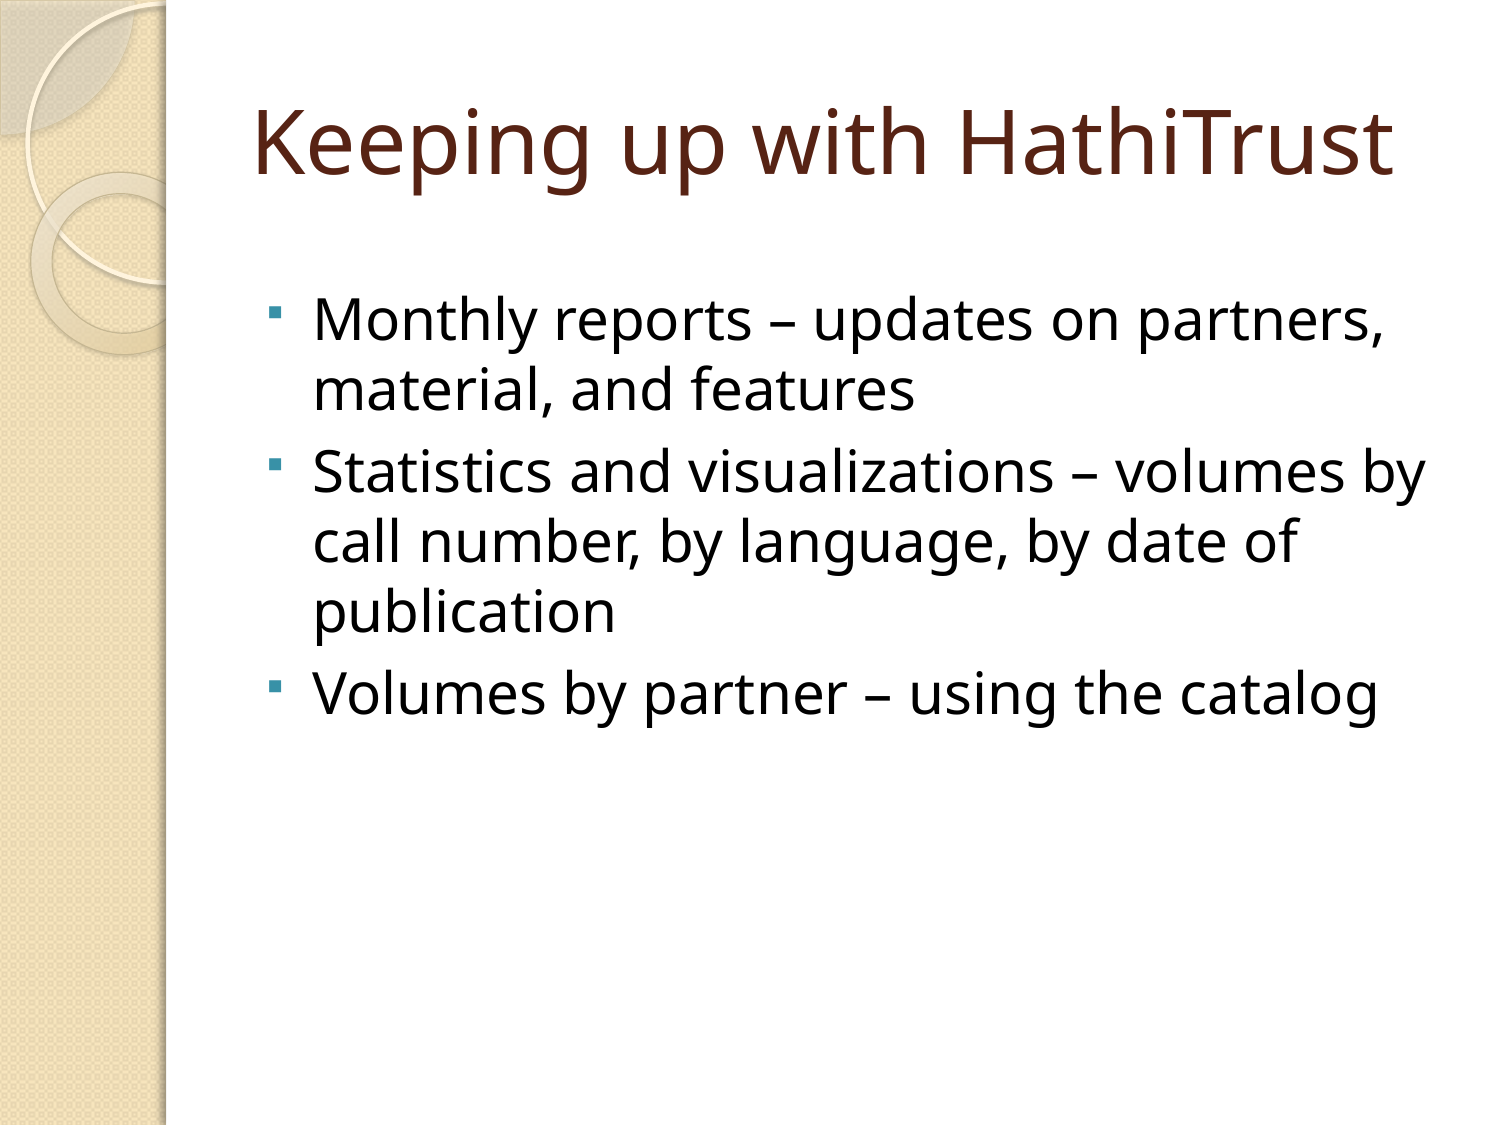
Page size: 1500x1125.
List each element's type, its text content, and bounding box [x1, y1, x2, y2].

list Monthly reports – updates on partners, material, and features Statistics and visualizations – volumes by call number, by language, by date of publication Volumes by partner – using the catalog [237, 275, 1468, 1063]
title Keeping up with HathiTrust [235, 45, 1466, 233]
